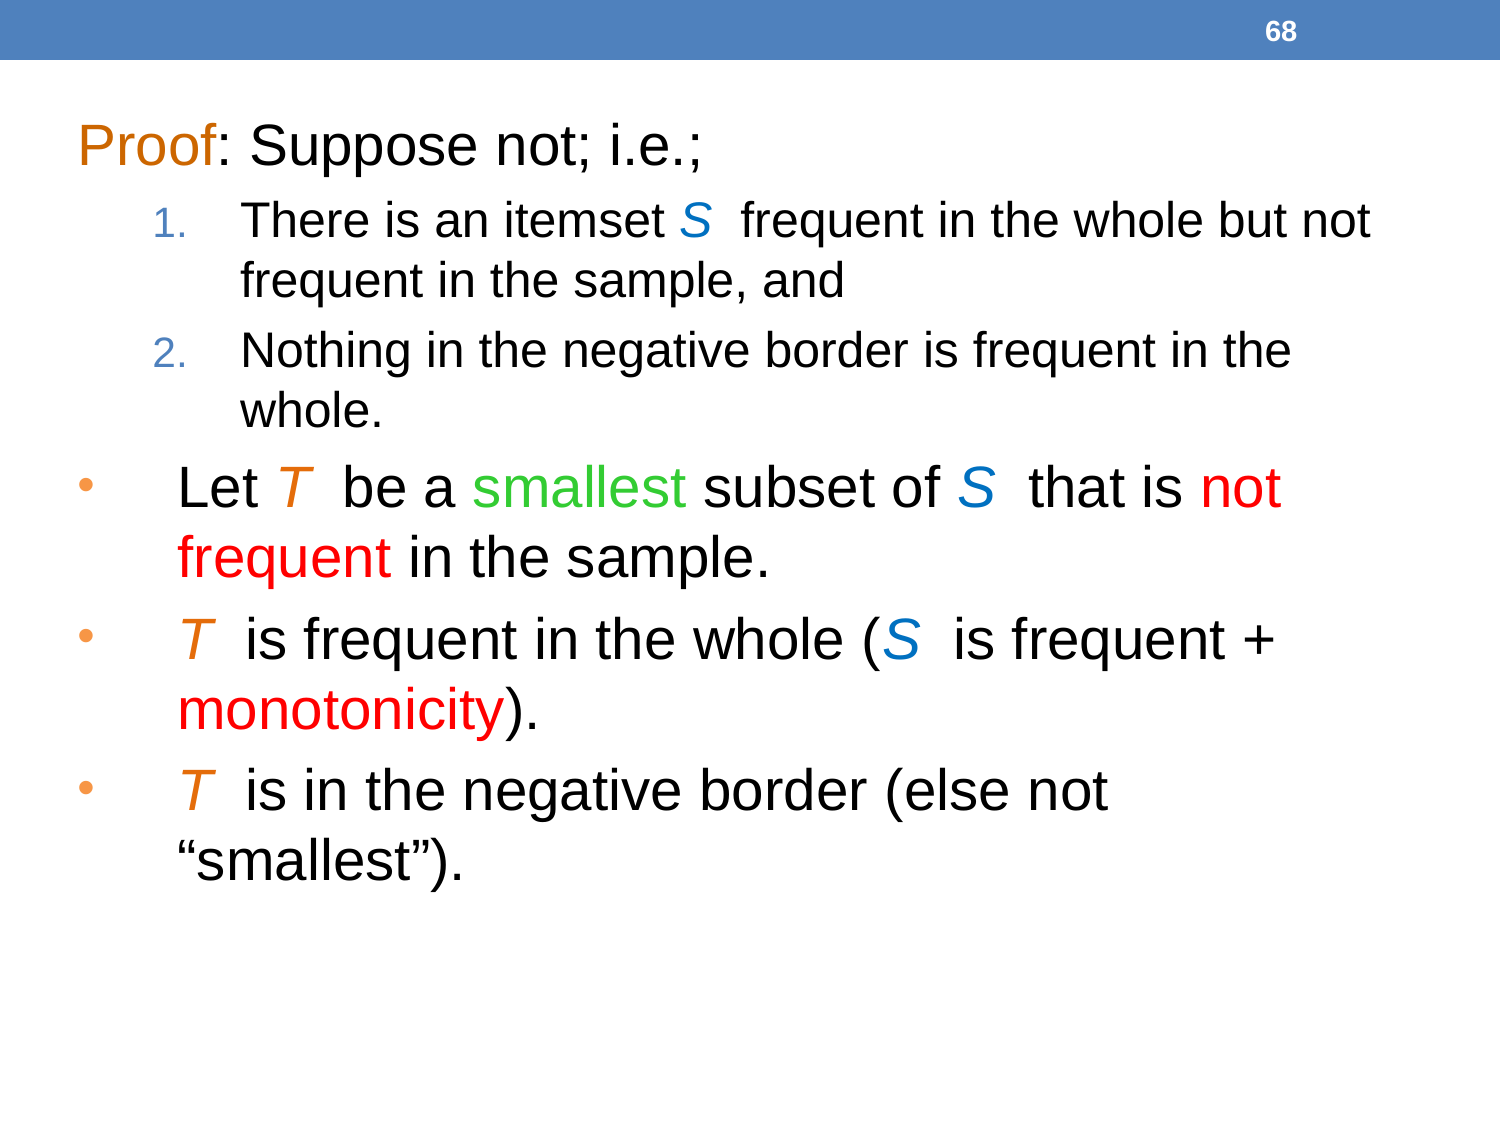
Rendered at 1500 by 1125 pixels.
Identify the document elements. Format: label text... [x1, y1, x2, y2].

slide_number 68 [1250, 3, 1425, 57]
list Proof: Suppose not; i.e.; There is an itemset S frequent in the whole but not frequent in the sample, and Nothing in the negative border is frequent in the whole. Let T be a smallest subset of S that is not frequent in the sample. T is frequent in the whole (S is frequent + monotonicity). T is in the negative border (else not “smallest”). [62, 99, 1413, 1050]
